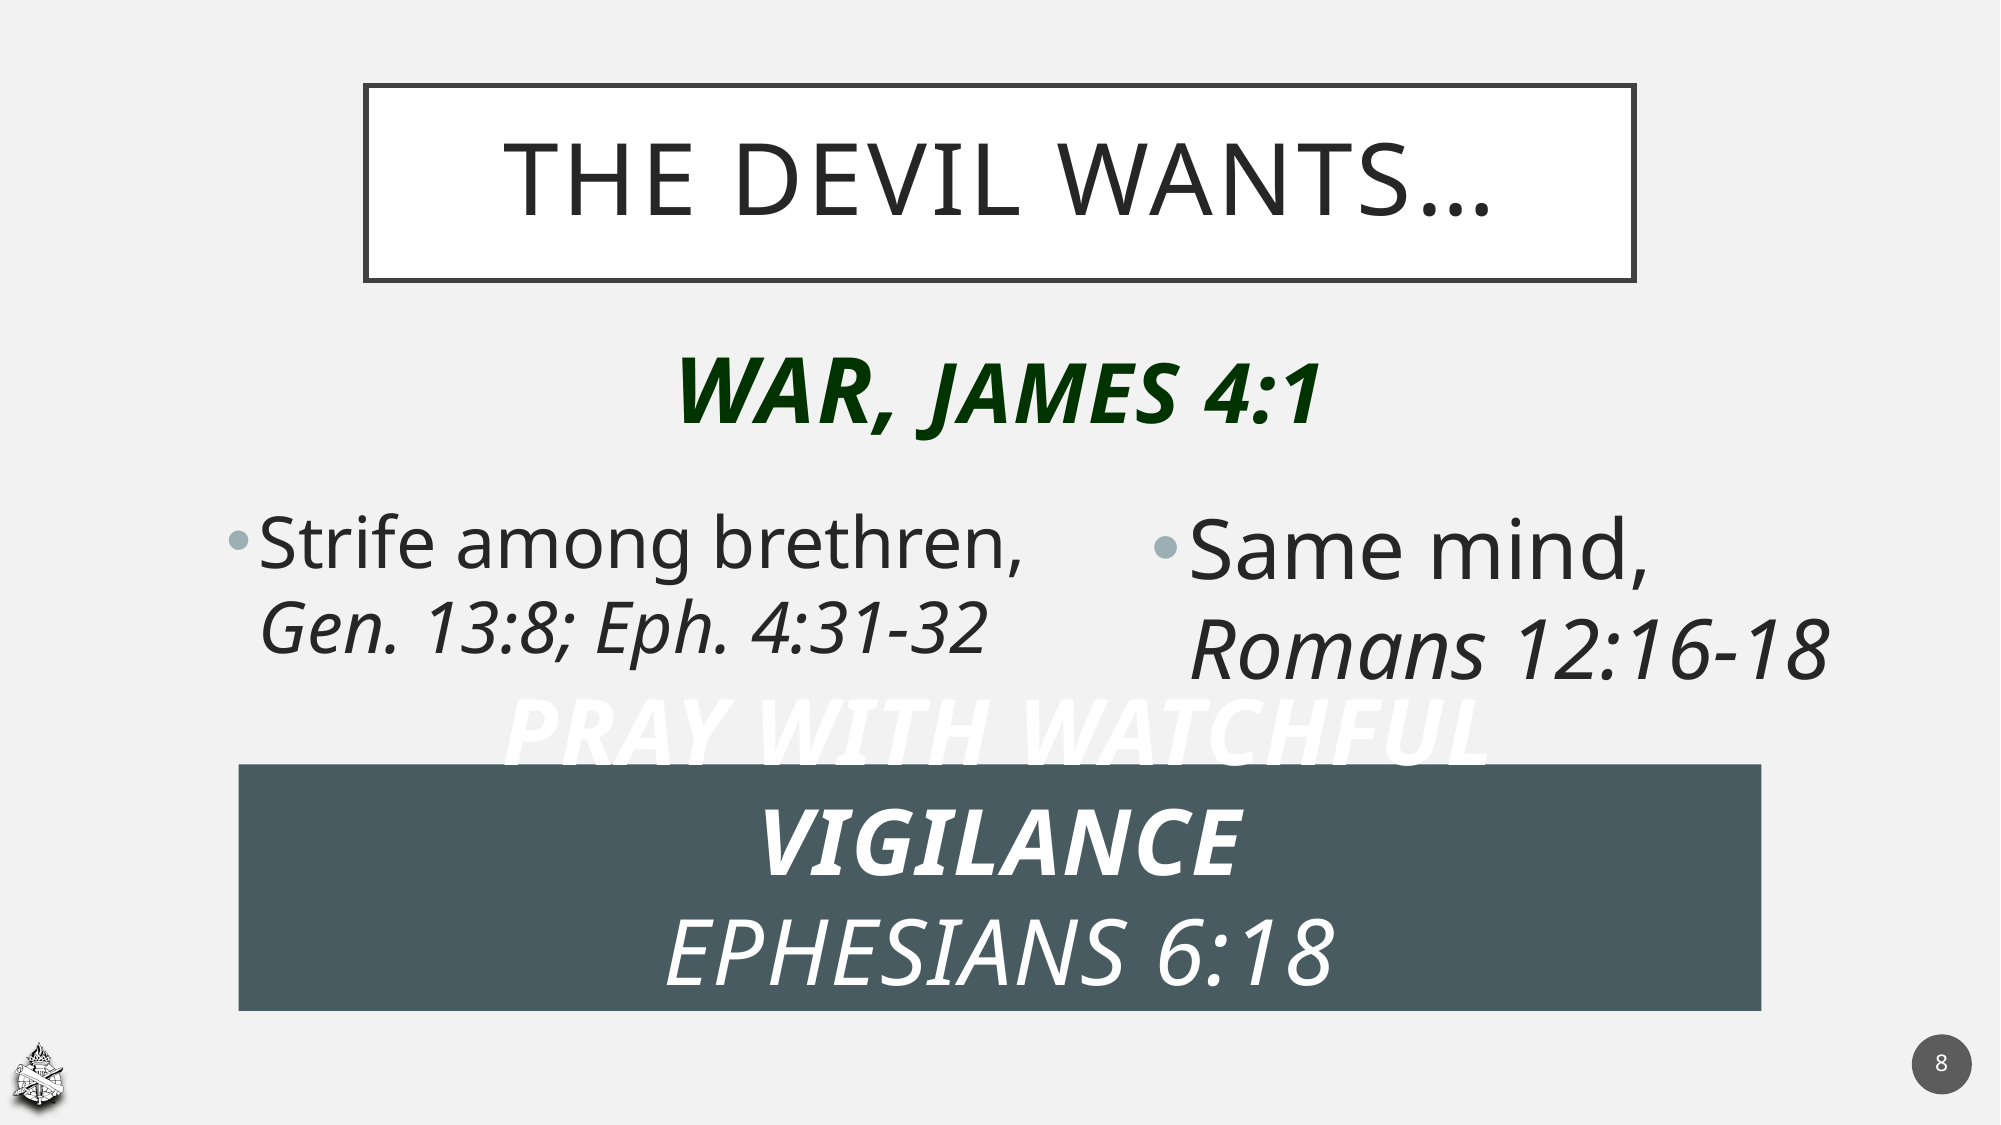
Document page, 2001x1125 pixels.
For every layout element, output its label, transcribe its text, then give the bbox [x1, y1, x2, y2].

list War, James 4:1 [75, 320, 1925, 450]
picture [12, 1042, 64, 1107]
title The Devil Wants… [363, 83, 1637, 283]
list Same mind, Romans 12:16-18 [1136, 489, 1918, 765]
text_box Pray with Watchful Vigilance Ephesians 6:18 [238, 764, 1762, 1011]
slide_number 8 [1911, 1034, 1972, 1095]
list Strife among brethren, Gen. 13:8; Eph. 4:31-32 [211, 489, 1045, 765]
